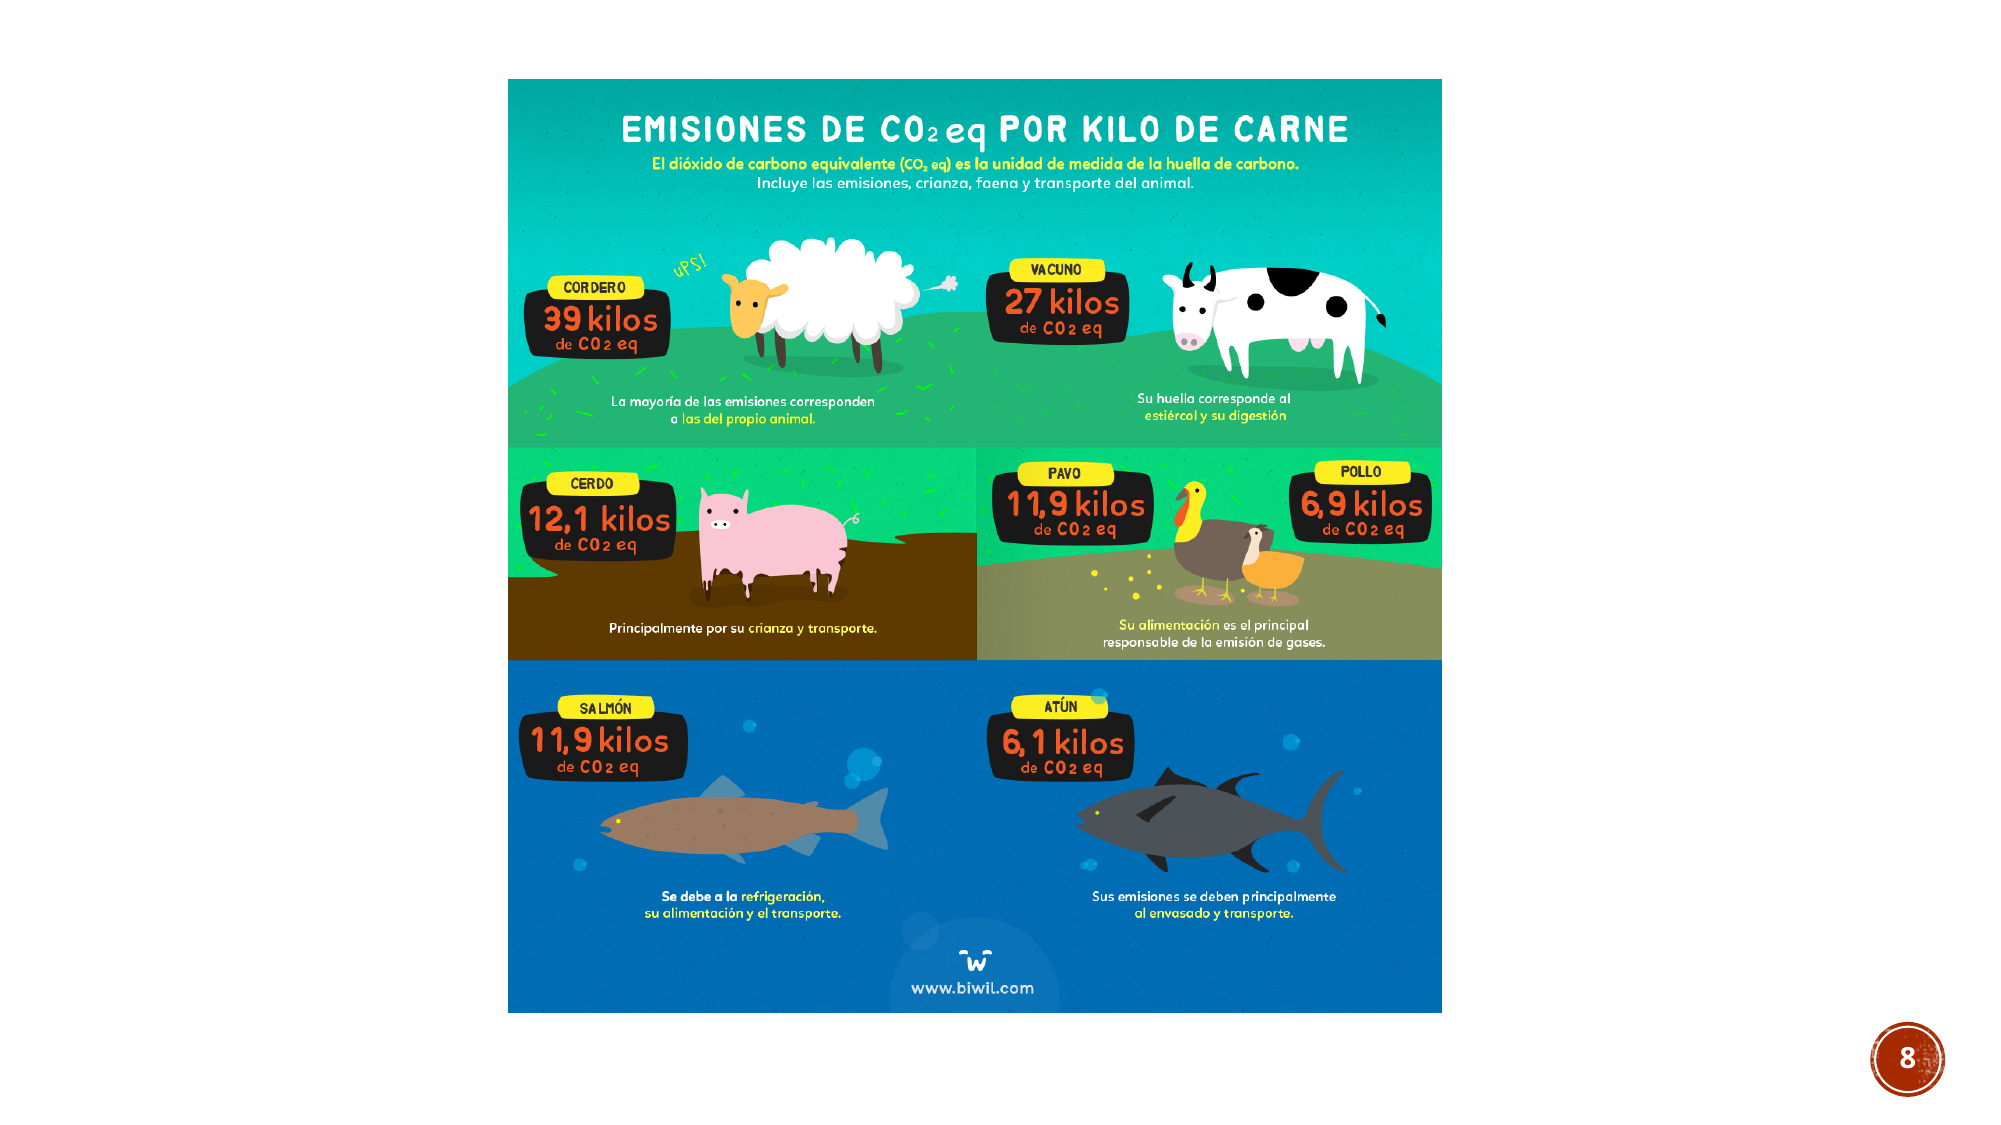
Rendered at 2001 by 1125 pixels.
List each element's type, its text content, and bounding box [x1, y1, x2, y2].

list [511, 82, 1439, 1010]
slide_number 8 [1855, 1028, 1961, 1089]
